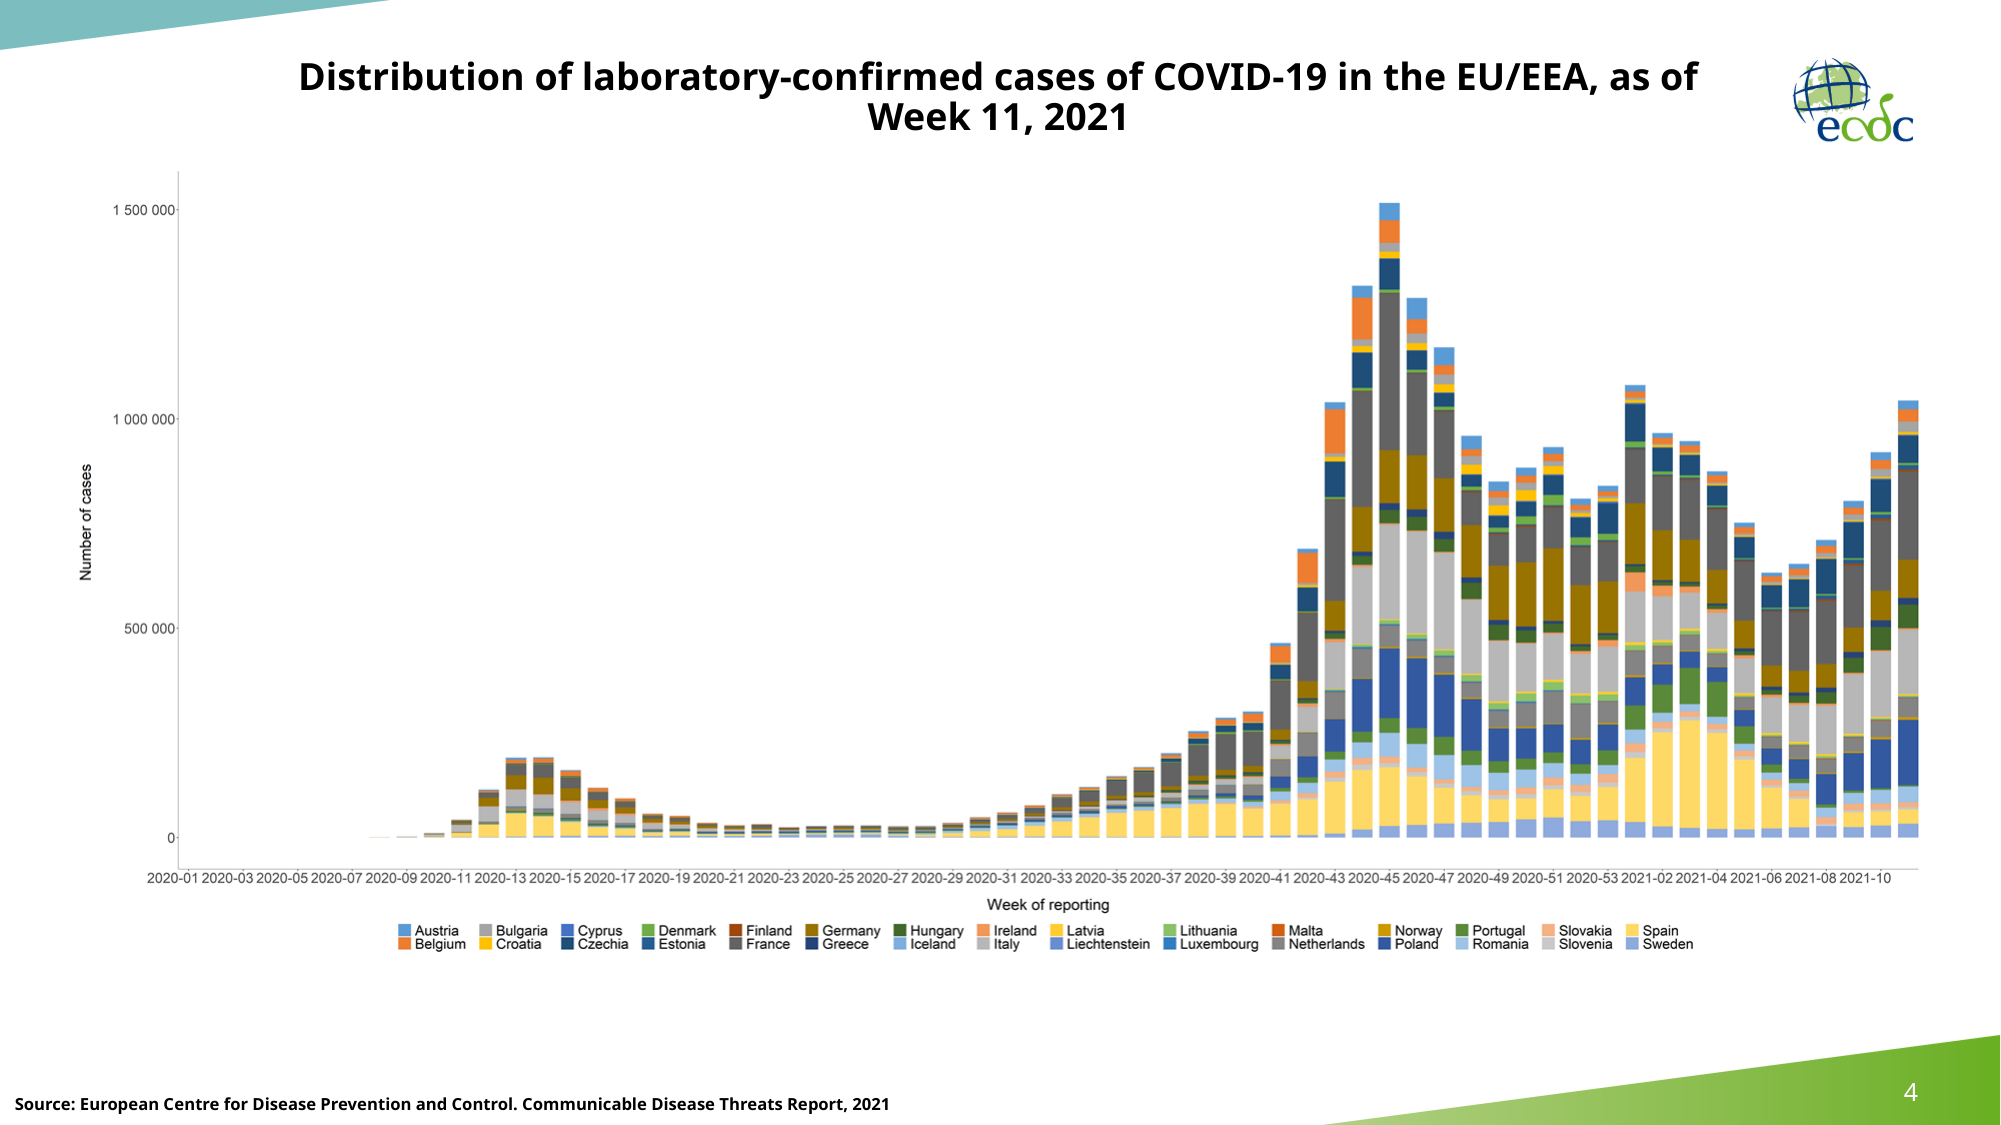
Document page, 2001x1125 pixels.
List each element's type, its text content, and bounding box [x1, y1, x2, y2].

title Distribution of laboratory-confirmed cases of COVID-19 in the EU/EEA, as of Week 11, 2021 [245, 20, 1753, 146]
picture [0, 0, 2001, 1125]
slide_number 4 [1483, 1062, 1934, 1123]
